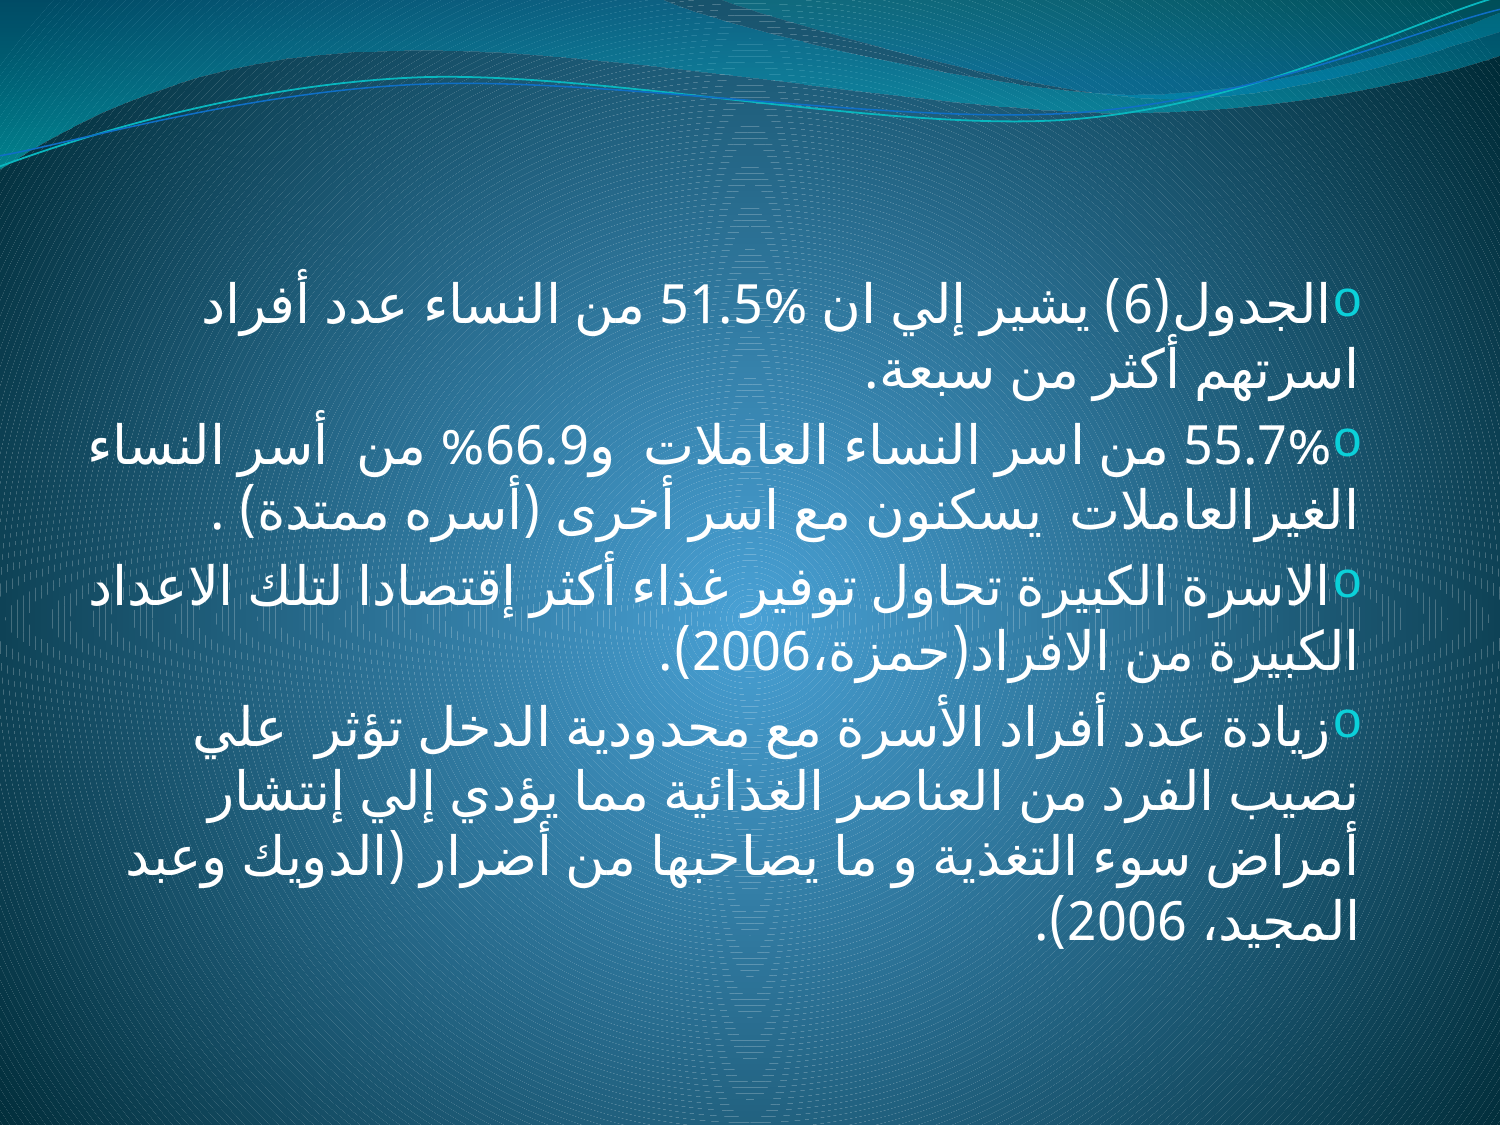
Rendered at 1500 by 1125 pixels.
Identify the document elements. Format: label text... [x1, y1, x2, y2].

subtitle الجدول(6) يشير إلي ان %51.5 من النساء عدد أفراد اسرتهم أكثر من سبعة. 55.7% من اسر النساء العاملات و66.9% من أسر النساء الغيرالعاملات يسكنون مع اسر أخرى (أسره ممتدة) . الاسرة الكبيرة تحاول توفير غذاء أكثر إقتصادا لتلك الاعداد الكبيرة من الافراد(حمزة،2006). زيادة عدد أفراد الأسرة مع محدودية الدخل تؤثر علي نصيب الفرد من العناصر الغذائية مما يؤدي إلي إنتشار أمراض سوء التغذية و ما يصاحبها من أضرار (الدويك وعبد المجيد، 2006). [75, 262, 1364, 988]
